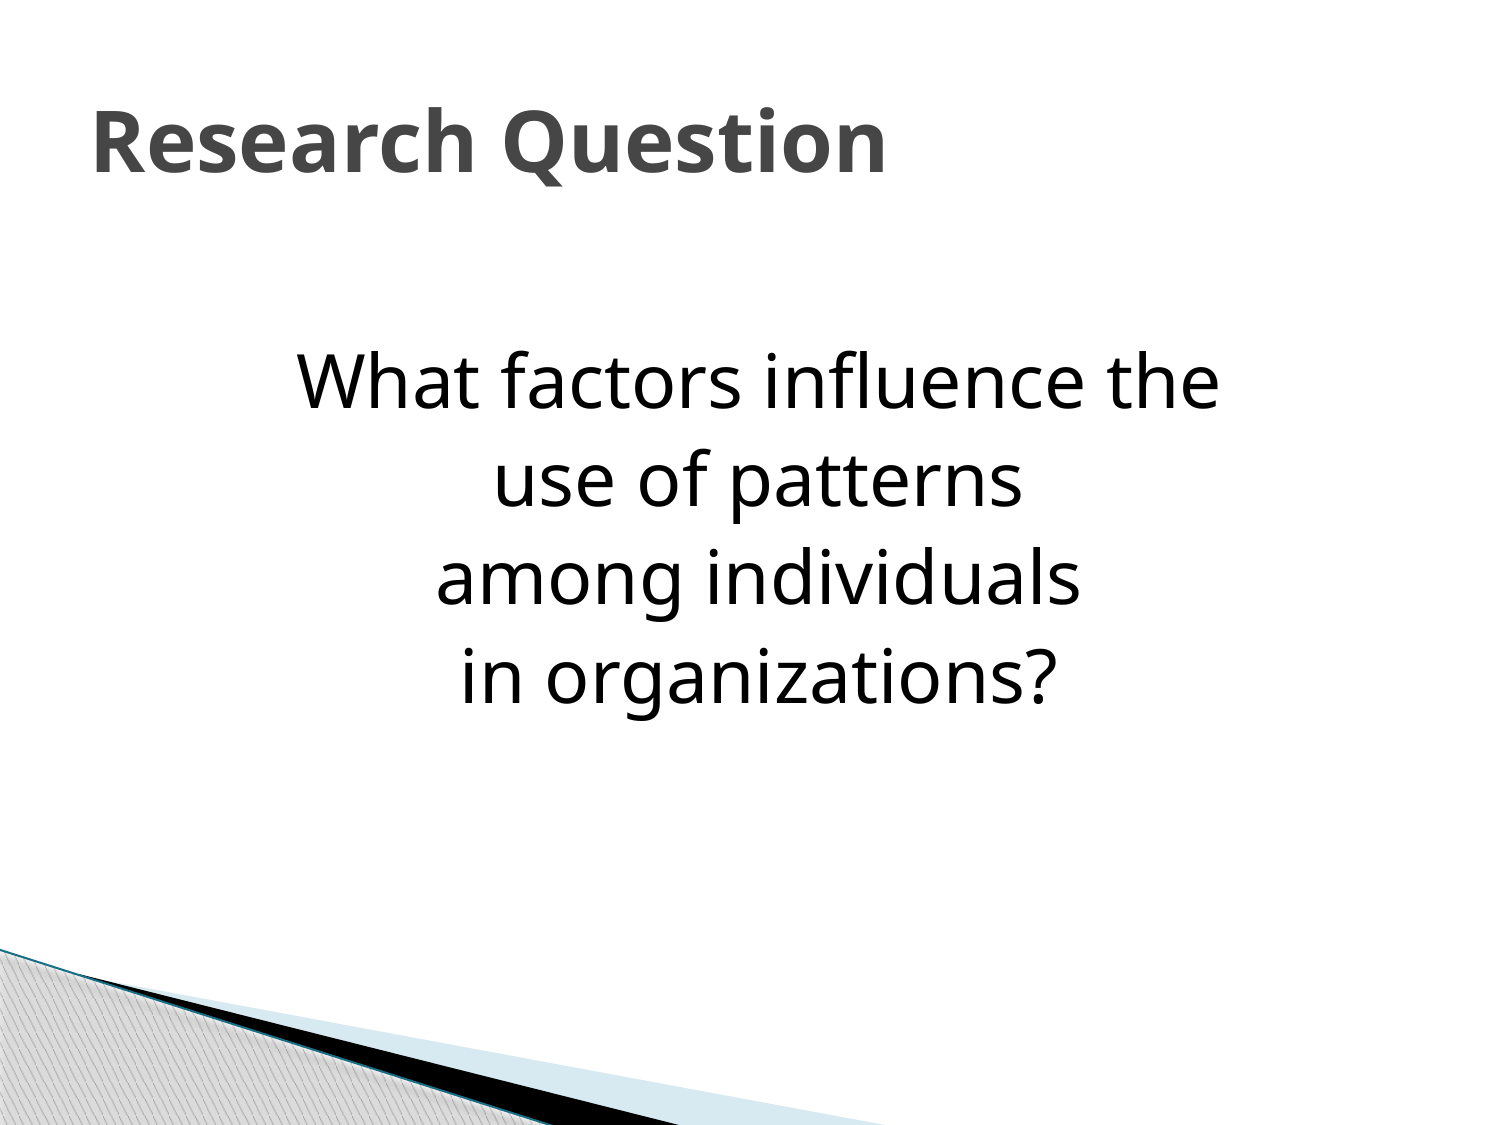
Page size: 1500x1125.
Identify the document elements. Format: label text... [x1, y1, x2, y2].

list What factors influence the use of patterns among individuals in organizations? [75, 249, 1425, 993]
title Research Question [75, 45, 1425, 233]
